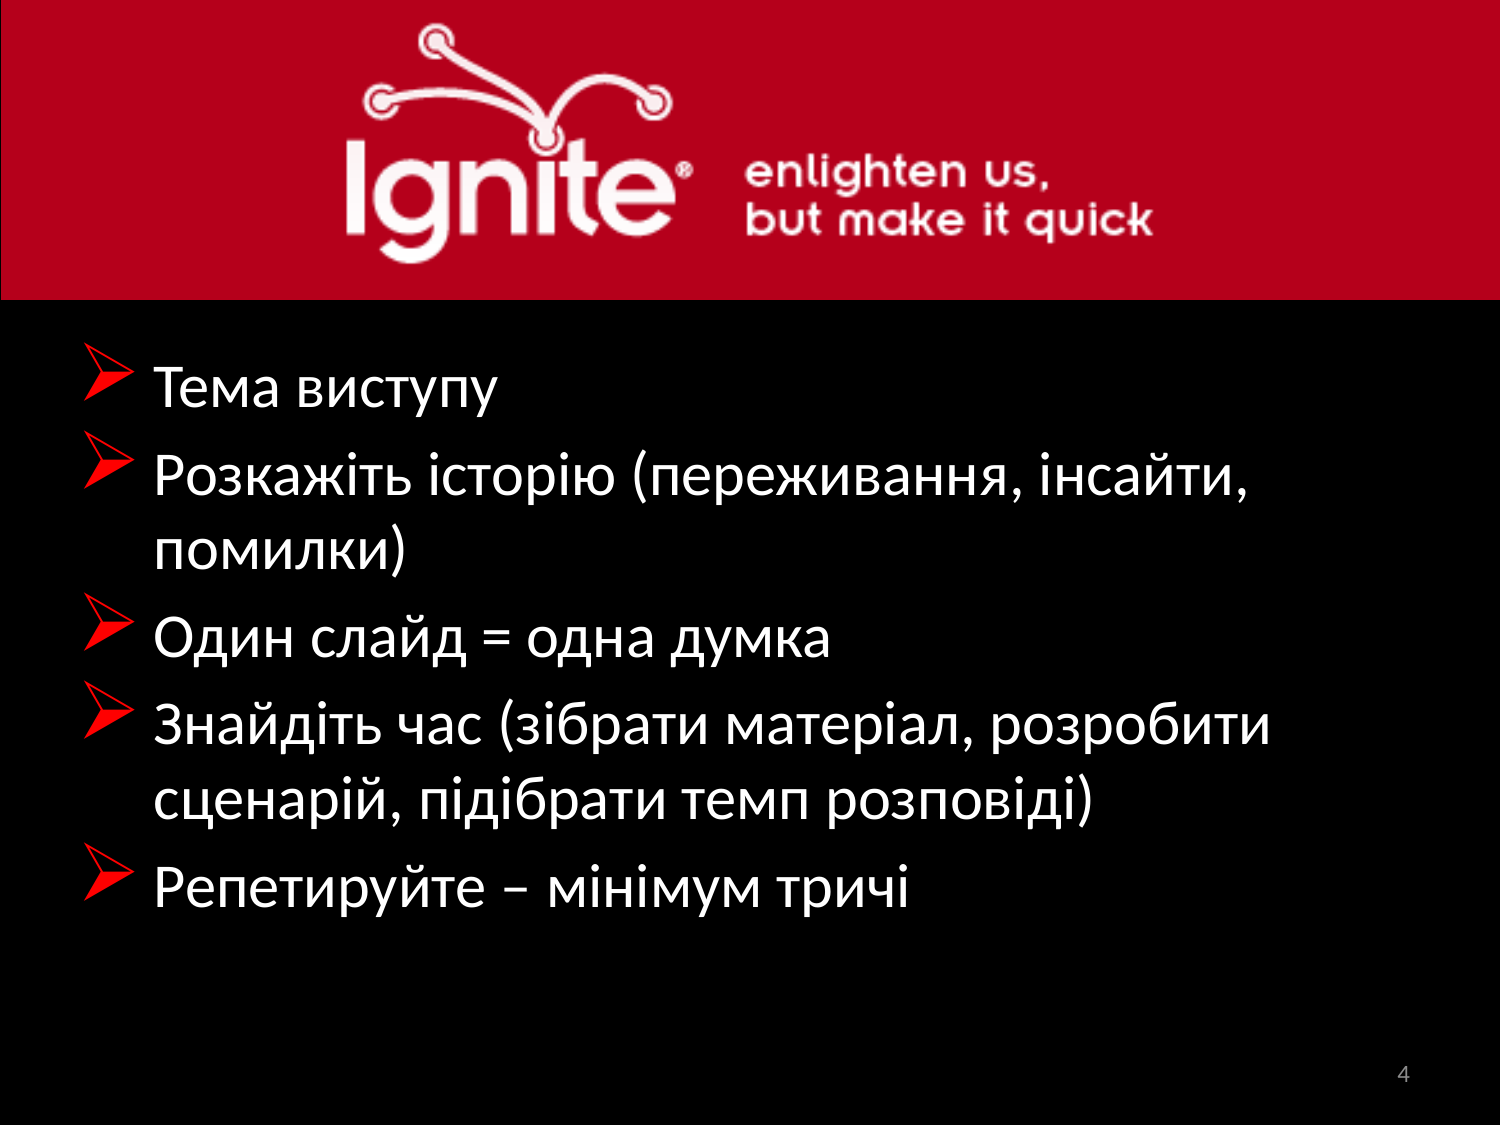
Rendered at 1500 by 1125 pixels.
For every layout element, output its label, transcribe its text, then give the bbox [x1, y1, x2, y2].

slide_number 4 [1074, 1042, 1425, 1103]
picture [1, 0, 1500, 301]
list Тема виступу Розкажіть історію (переживання, інсайти, помилки) Один слайд = одна думка Знайдіть час (зібрати матеріал, розробити сценарій, підібрати темп розповіді) Репетируйте – мінімум тричі [62, 337, 1463, 1013]
